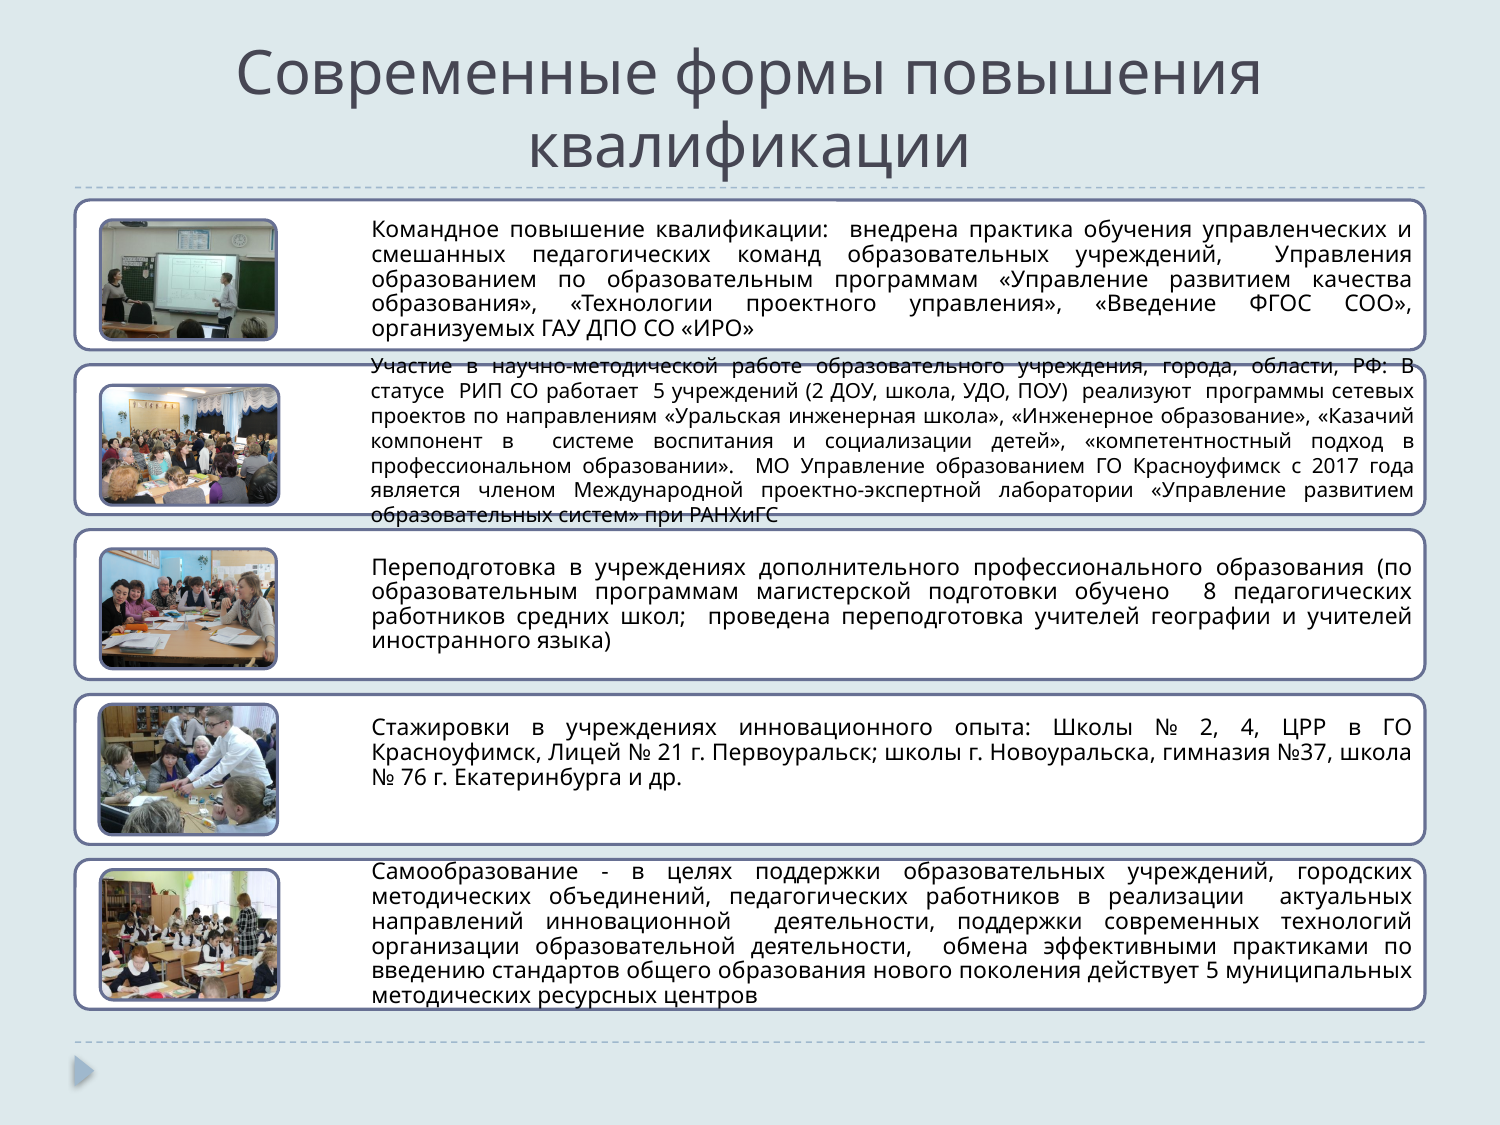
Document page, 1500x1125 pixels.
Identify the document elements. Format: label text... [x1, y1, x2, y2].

title Современные формы повышения квалификации [75, 24, 1425, 188]
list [74, 199, 1426, 1011]
